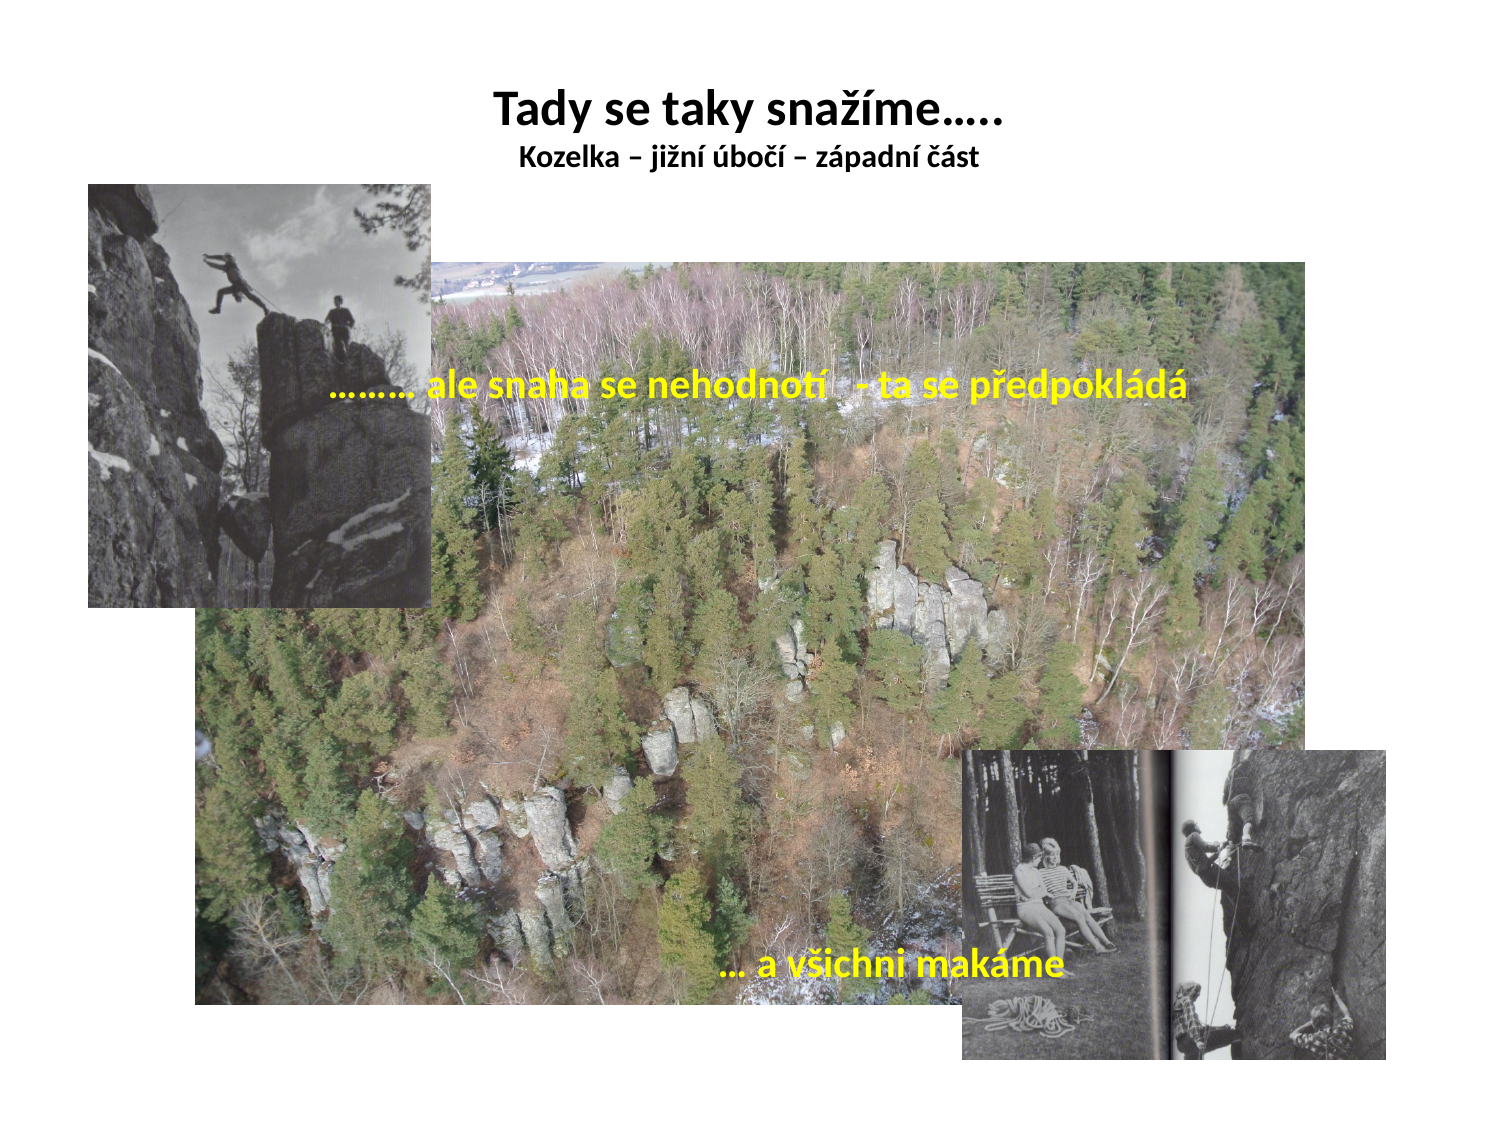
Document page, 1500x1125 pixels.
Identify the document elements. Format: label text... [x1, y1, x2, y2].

title Tady se taky snažíme….. Kozelka – jižní úbočí – západní část [75, 66, 1425, 244]
picture [88, 184, 432, 608]
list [195, 262, 1305, 1006]
picture [962, 749, 1386, 1061]
